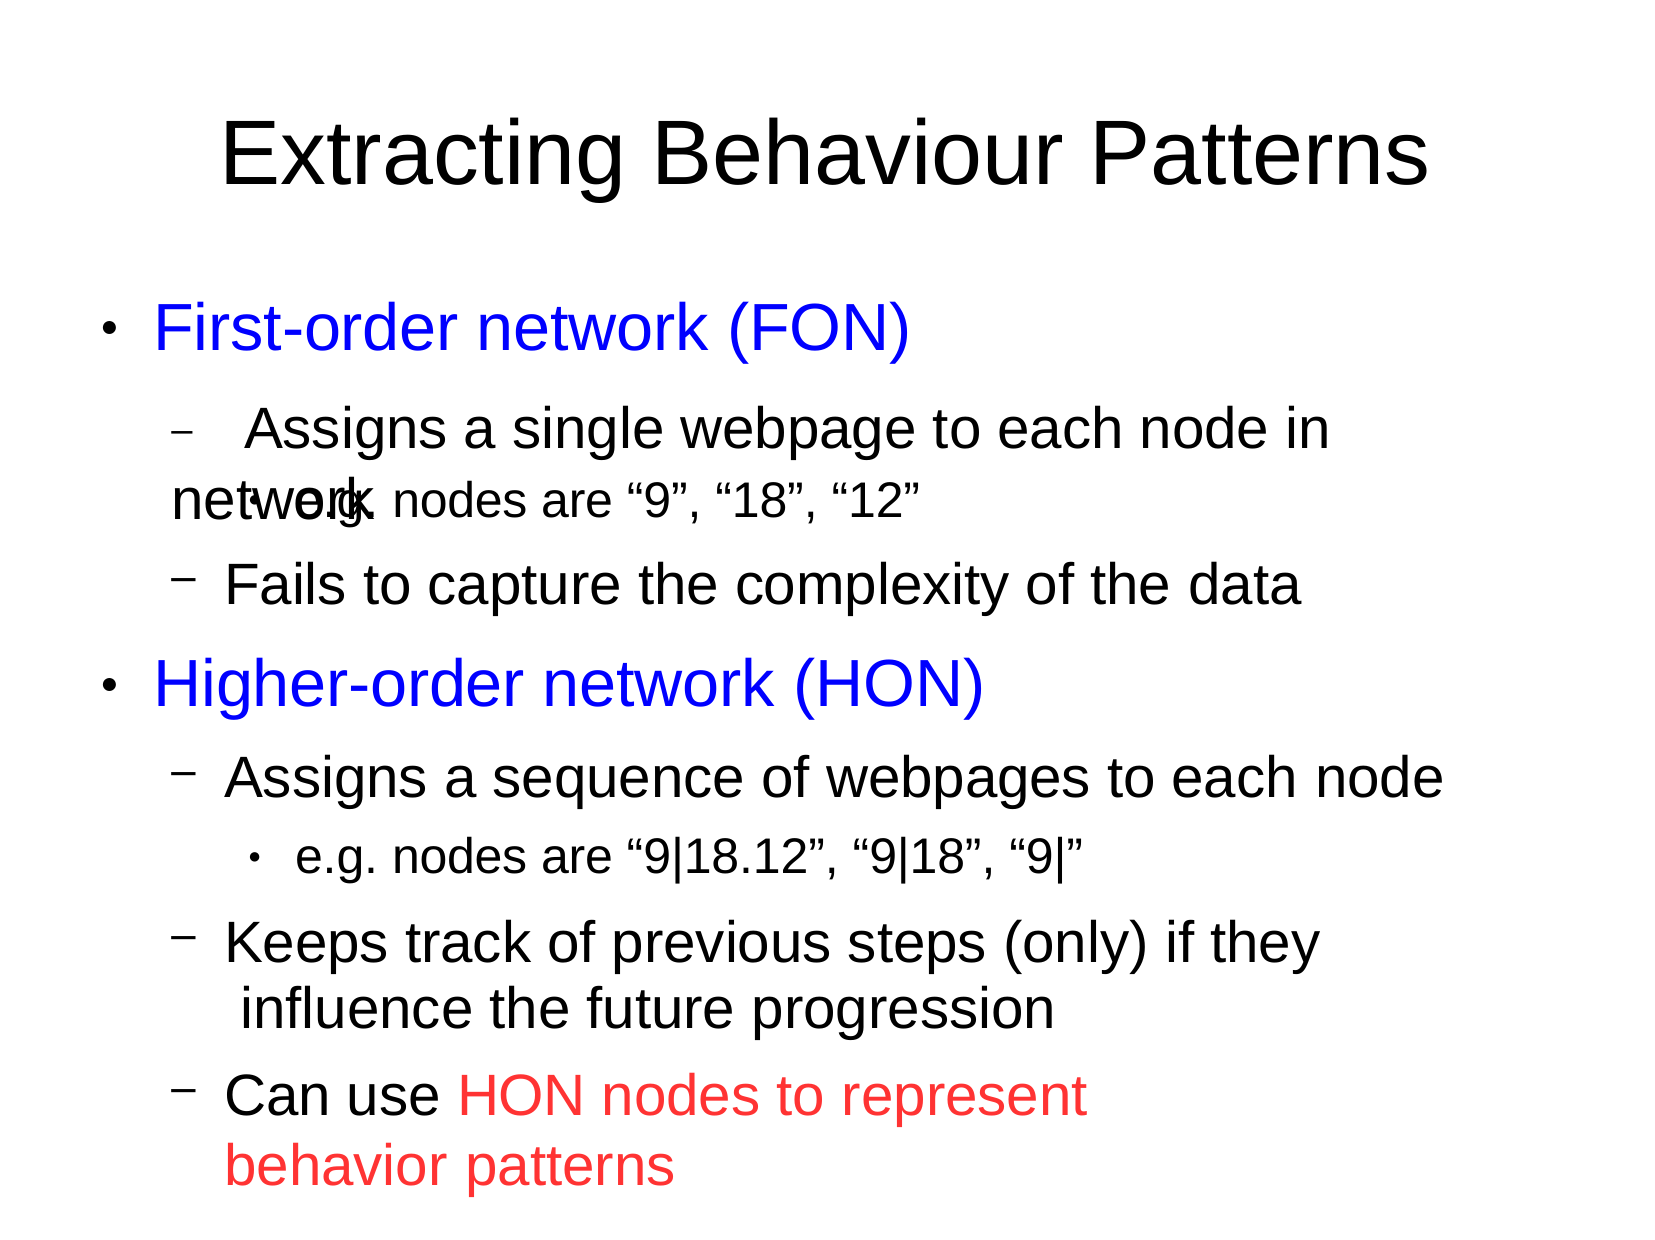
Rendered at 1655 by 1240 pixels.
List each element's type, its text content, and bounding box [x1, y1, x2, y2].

text_box Keeps track of previous steps (only) if they influence the future progression Can use HON nodes to represent behavior patterns [169, 900, 1560, 1198]
title Extracting Behaviour Patterns [217, 90, 1434, 259]
text_box ● [98, 304, 127, 343]
text_box ● [98, 661, 127, 700]
text_box ● [245, 838, 268, 868]
text_box e.g. nodes are “9|18.12”, “9|18”, “9|” [293, 821, 1089, 884]
text_box e.g. nodes are “9”, “18”, “12” [293, 465, 926, 522]
text_box Fails to capture the complexity of the data Higher-order network (HON) Assigns a sequence of webpages to each node [151, 522, 1450, 810]
text_box ● [245, 482, 268, 511]
text_box First-order network (FON) – Assigns a single webpage to each node in network [151, 259, 1537, 532]
